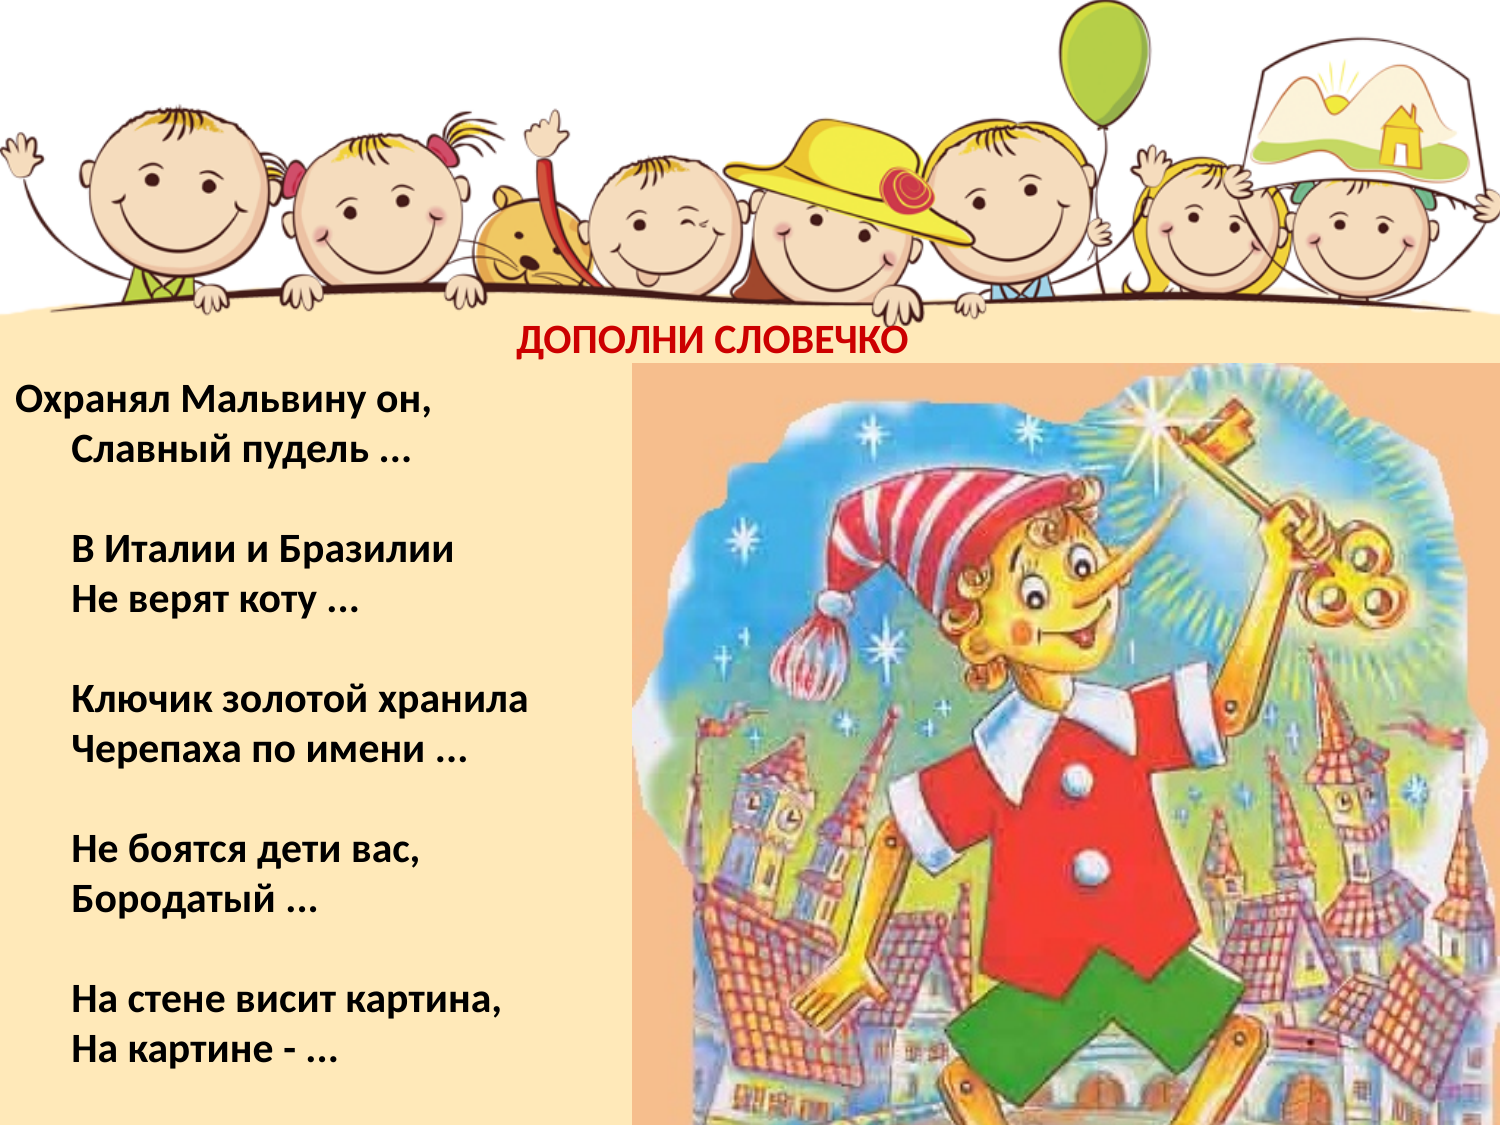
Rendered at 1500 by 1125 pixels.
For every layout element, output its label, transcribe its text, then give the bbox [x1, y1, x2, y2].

list ДОПОЛНИ СЛОВЕЧКО Охранял Мальвину он, Славный пудель ... В Италии и Бразилии Не верят коту ... Ключик золотой хранила Черепаха по имени ... Не боятся дети вас, Бородатый ... На стене висит картина, На картине - ... [0, 304, 1426, 1125]
picture [0, 0, 1500, 1125]
